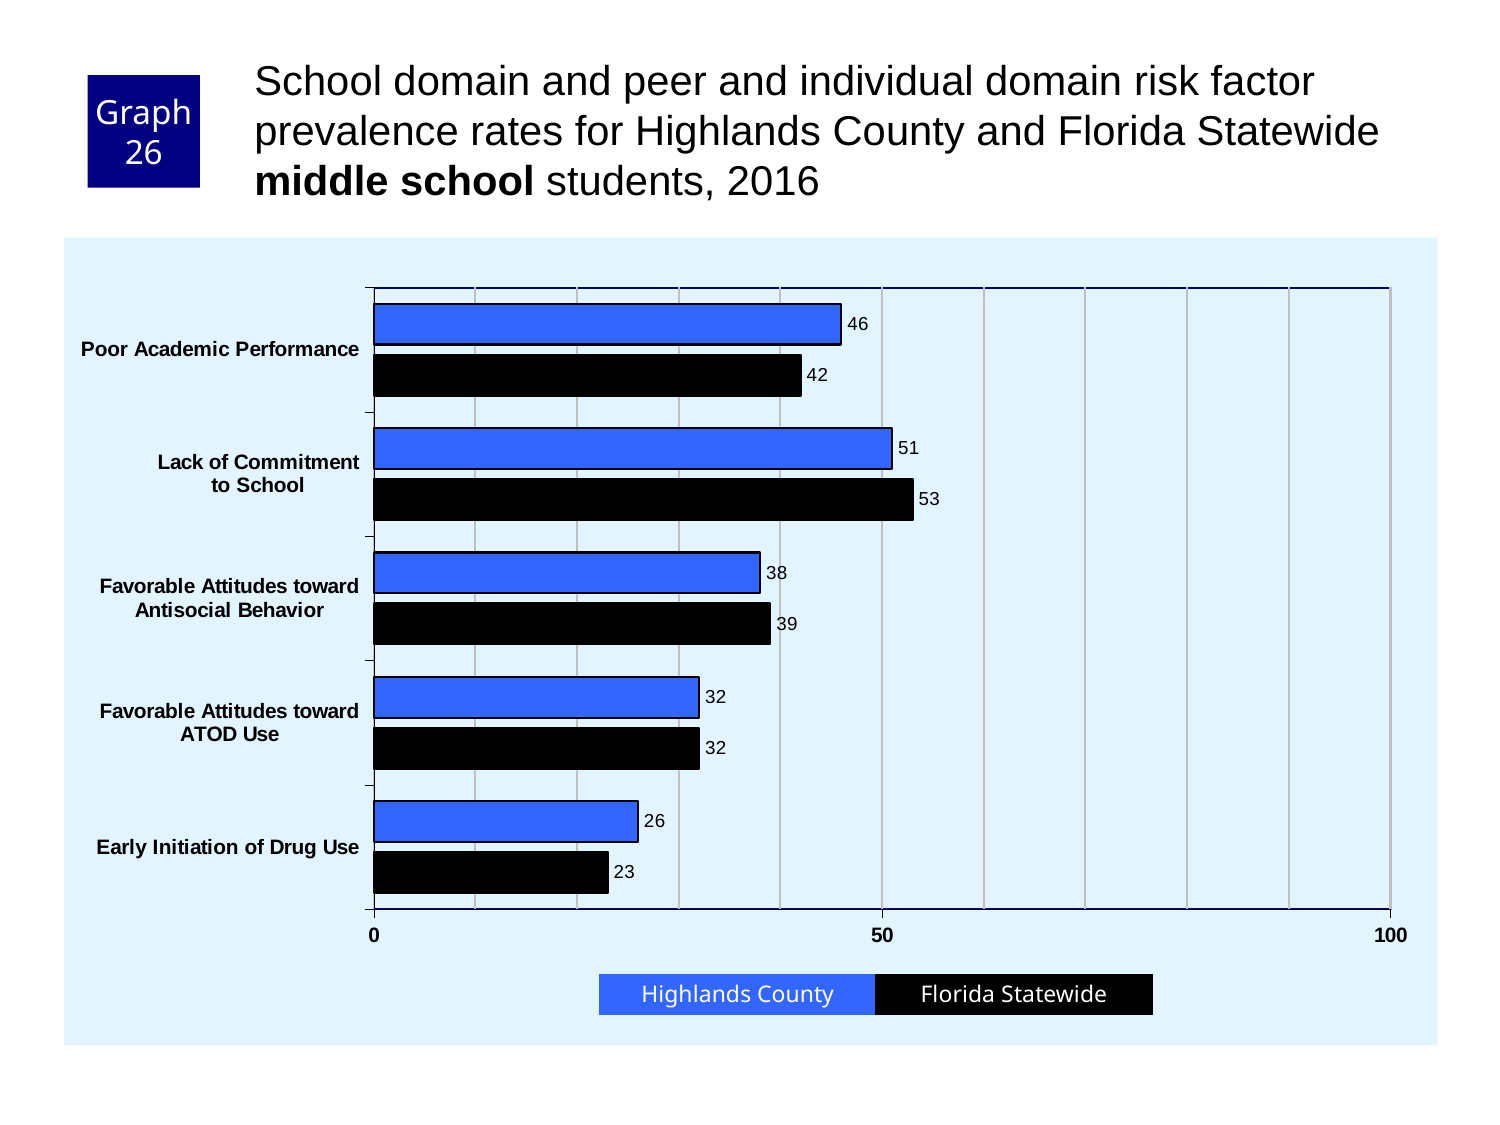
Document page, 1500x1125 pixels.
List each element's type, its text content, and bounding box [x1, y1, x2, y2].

text_box Graph 26 [87, 75, 200, 188]
text_box School domain and peer and individual domain risk factor prevalence rates for Highlands County and Florida Statewide middle school students, 2016 [249, 50, 1438, 175]
chart [63, 237, 1438, 1046]
